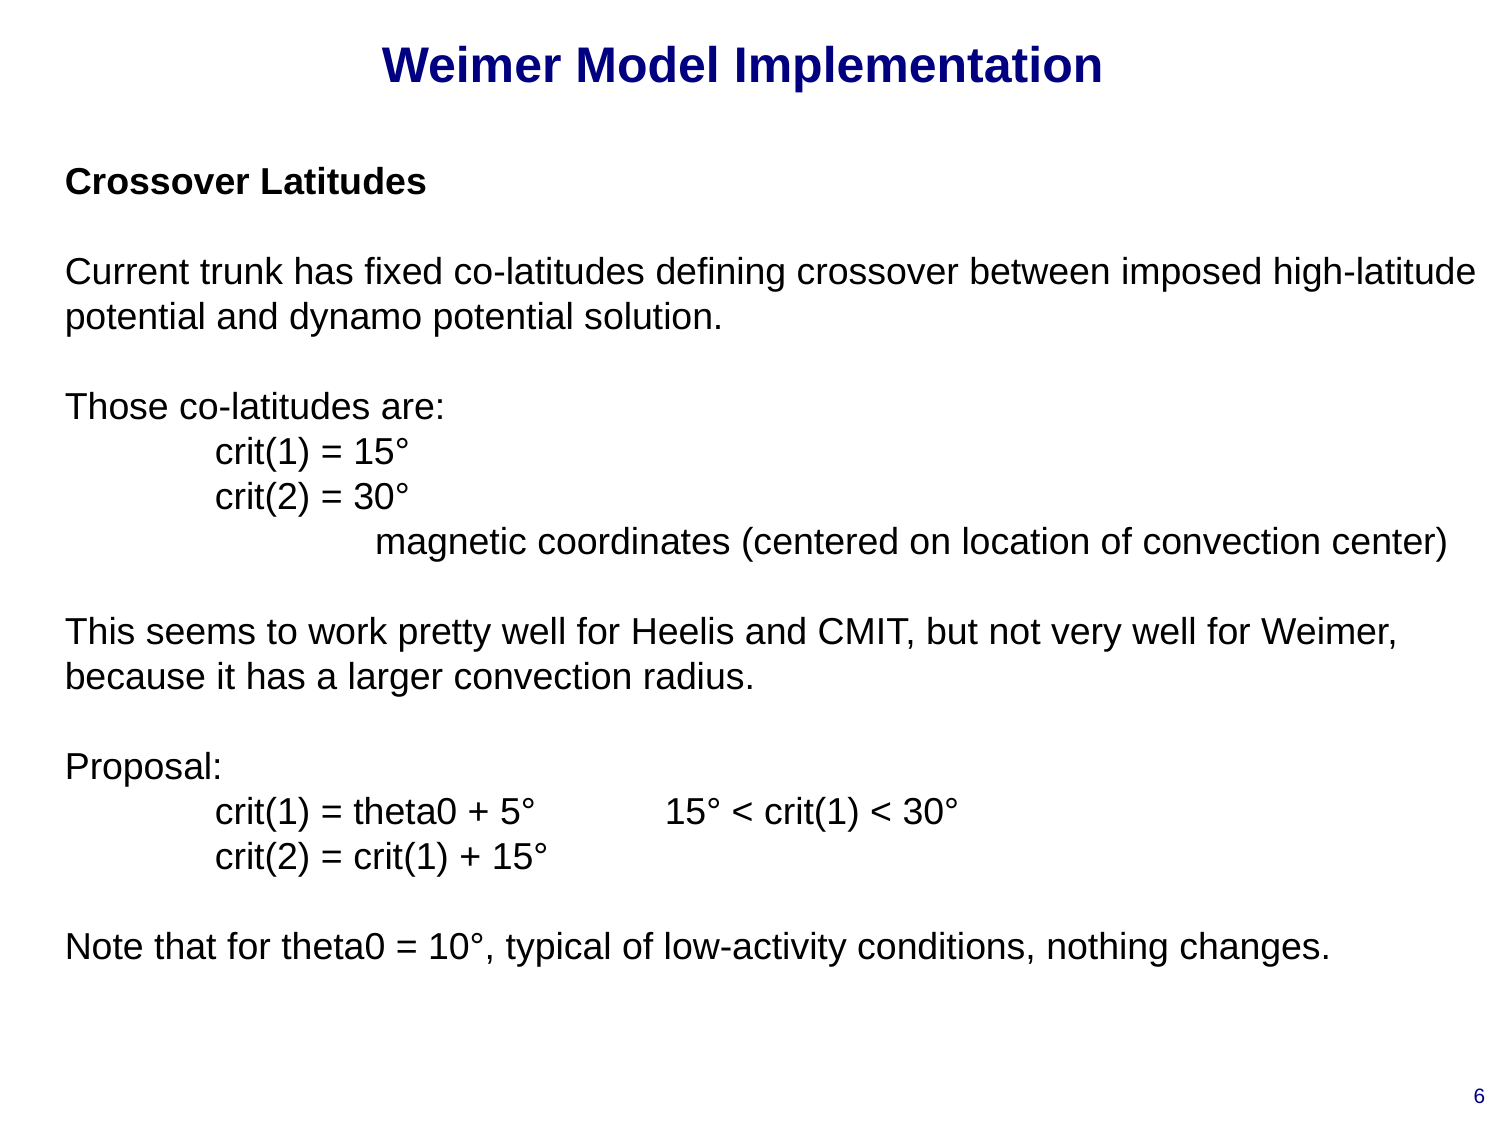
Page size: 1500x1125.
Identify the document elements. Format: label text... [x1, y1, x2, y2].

text_box Crossover Latitudes Current trunk has fixed co-latitudes defining crossover between imposed high-latitude potential and dynamo potential solution. Those co-latitudes are: crit(1) = 15° crit(2) = 30° magnetic coordinates (centered on location of convection center) This seems to work pretty well for Heelis and CMIT, but not very well for Weimer, because it has a larger convection radius. Proposal: crit(1) = theta0 + 5° 15° < crit(1) < 30° crit(2) = crit(1) + 15° Note that for theta0 = 10°, typical of low-activity conditions, nothing changes. [50, 149, 1500, 975]
slide_number 6 [1187, 1074, 1500, 1125]
title Weimer Model Implementation [0, 24, 1500, 101]
